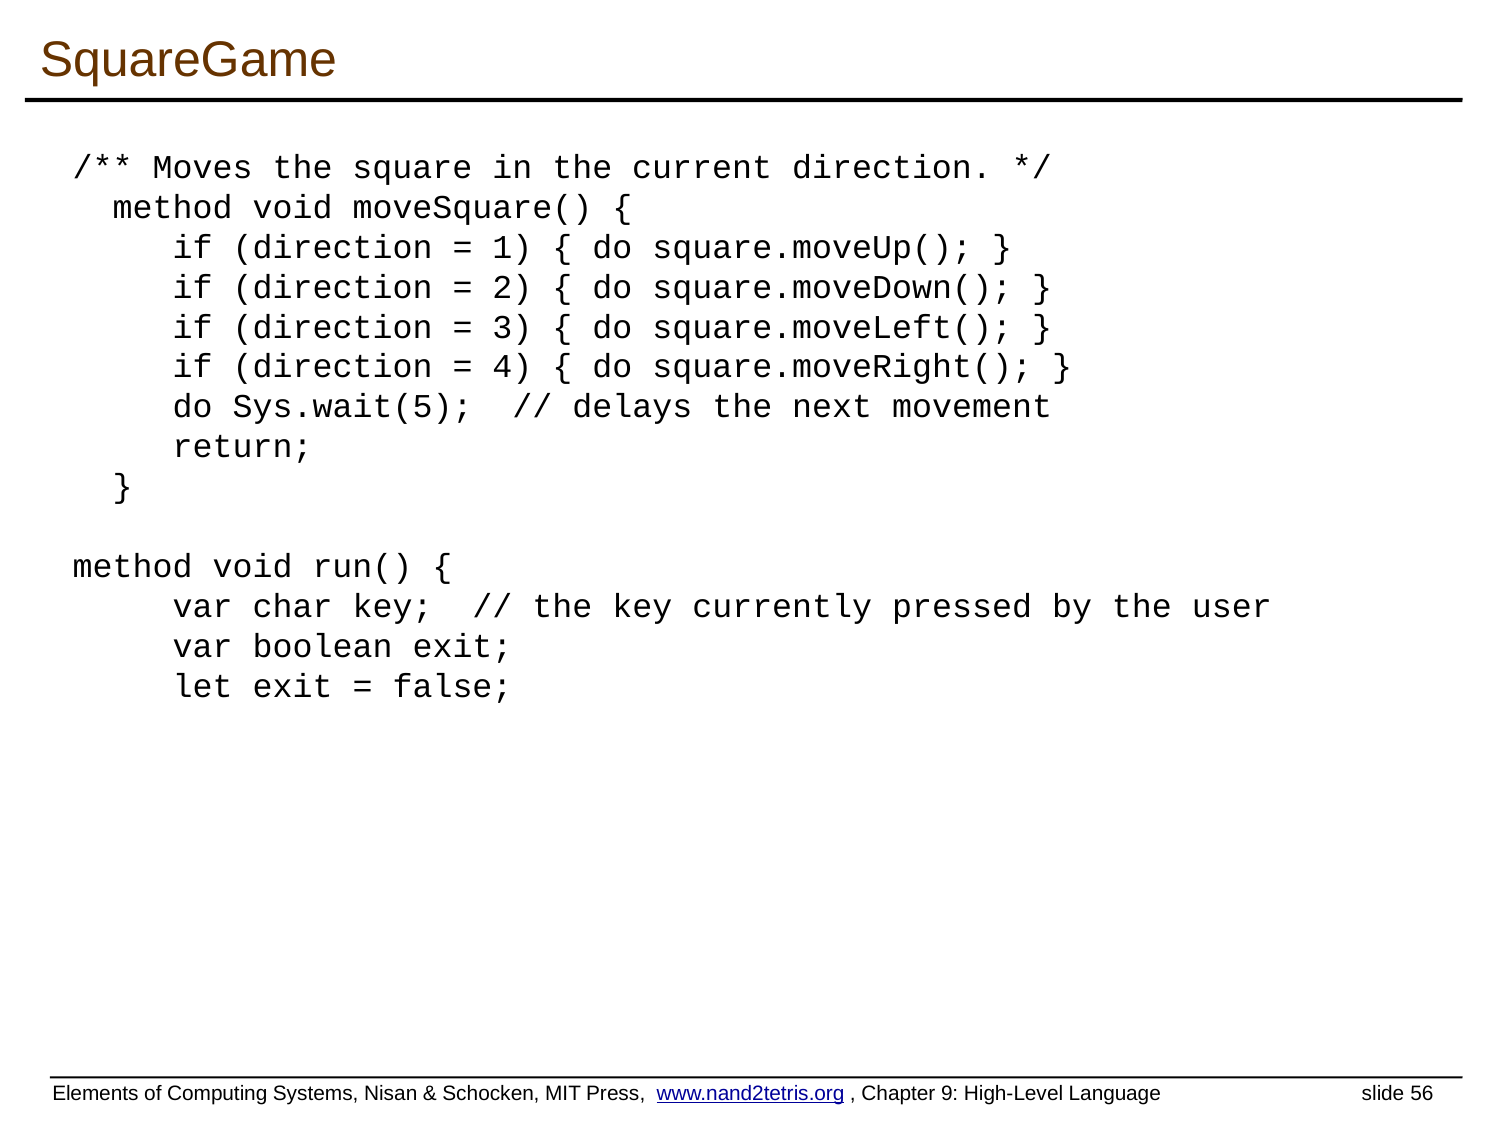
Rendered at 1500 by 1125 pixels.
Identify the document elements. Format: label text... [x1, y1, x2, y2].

list /** Moves the square in the current direction. */ method void moveSquare() { if (direction = 1) { do square.moveUp(); } if (direction = 2) { do square.moveDown(); } if (direction = 3) { do square.moveLeft(); } if (direction = 4) { do square.moveRight(); } do Sys.wait(5); // delays the next movement return; } method void run() { var char key; // the key currently pressed by the user var boolean exit; let exit = false; [37, 137, 1450, 1050]
title SquareGame [24, 12, 1463, 100]
